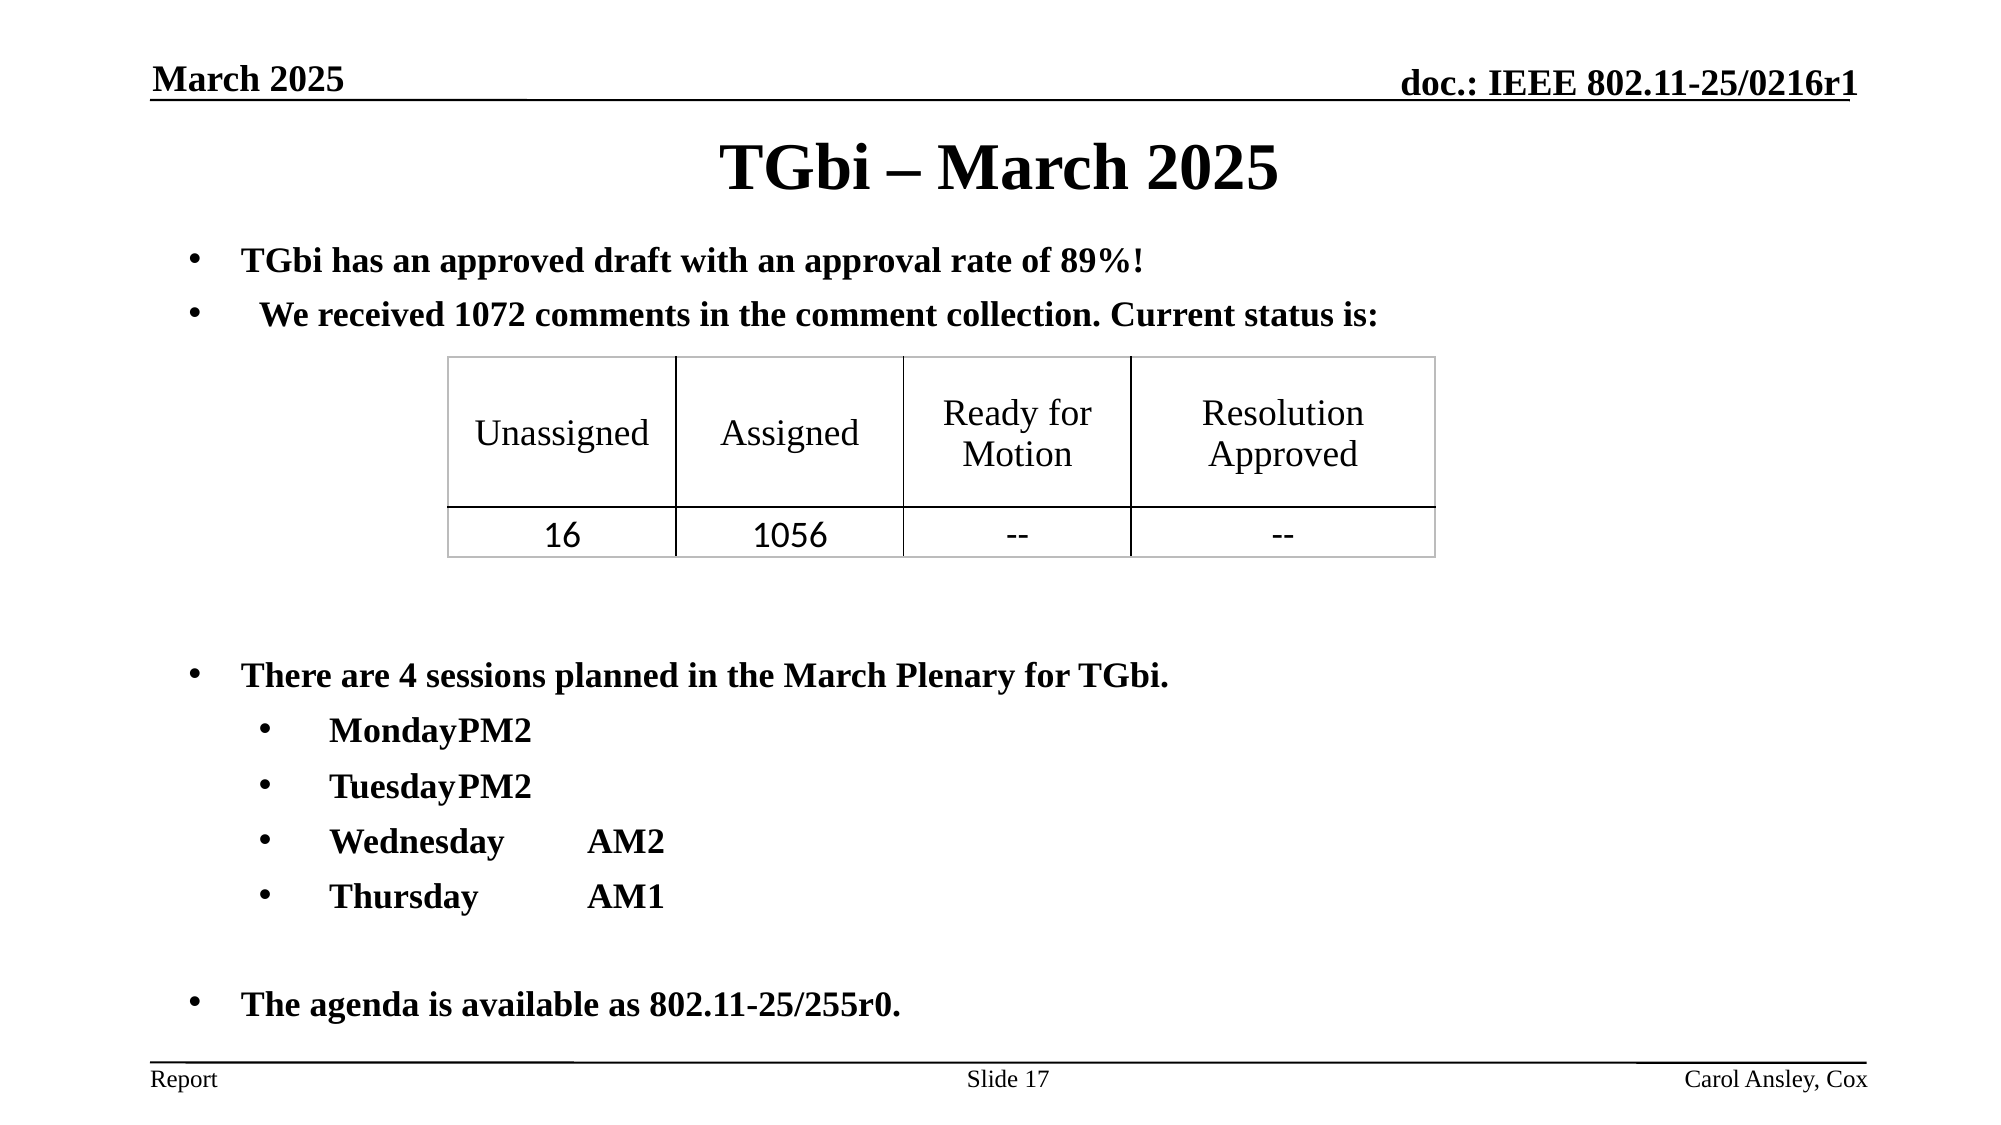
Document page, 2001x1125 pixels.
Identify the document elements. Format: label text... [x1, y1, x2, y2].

table_header Ready for Motion [904, 358, 1130, 506]
footer Carol Ansley, Cox [1171, 1061, 1869, 1093]
table_header Unassigned [449, 358, 675, 506]
table_header Resolution Approved [1132, 358, 1434, 506]
table_cell -- [904, 508, 1130, 556]
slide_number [152, 54, 563, 100]
title TGbi – March 2025 [362, 74, 1638, 229]
list TGbi has an approved draft with an approval rate of 89%! We received 1072 comments in the comment collection. Current status is: There are 4 sessions planned in the March Plenary for TGbi. Monday PM2 Tuesday PM2 Wednesday AM2 Thursday AM1 The agenda is available as 802.11-25/255r0. [180, 229, 1857, 1032]
slide_number Slide 17 [950, 1061, 1067, 1123]
table_header Assigned [677, 358, 903, 506]
table_cell -- [1132, 508, 1434, 556]
table_cell 1056 [677, 508, 903, 556]
table_cell 16 [449, 508, 675, 556]
